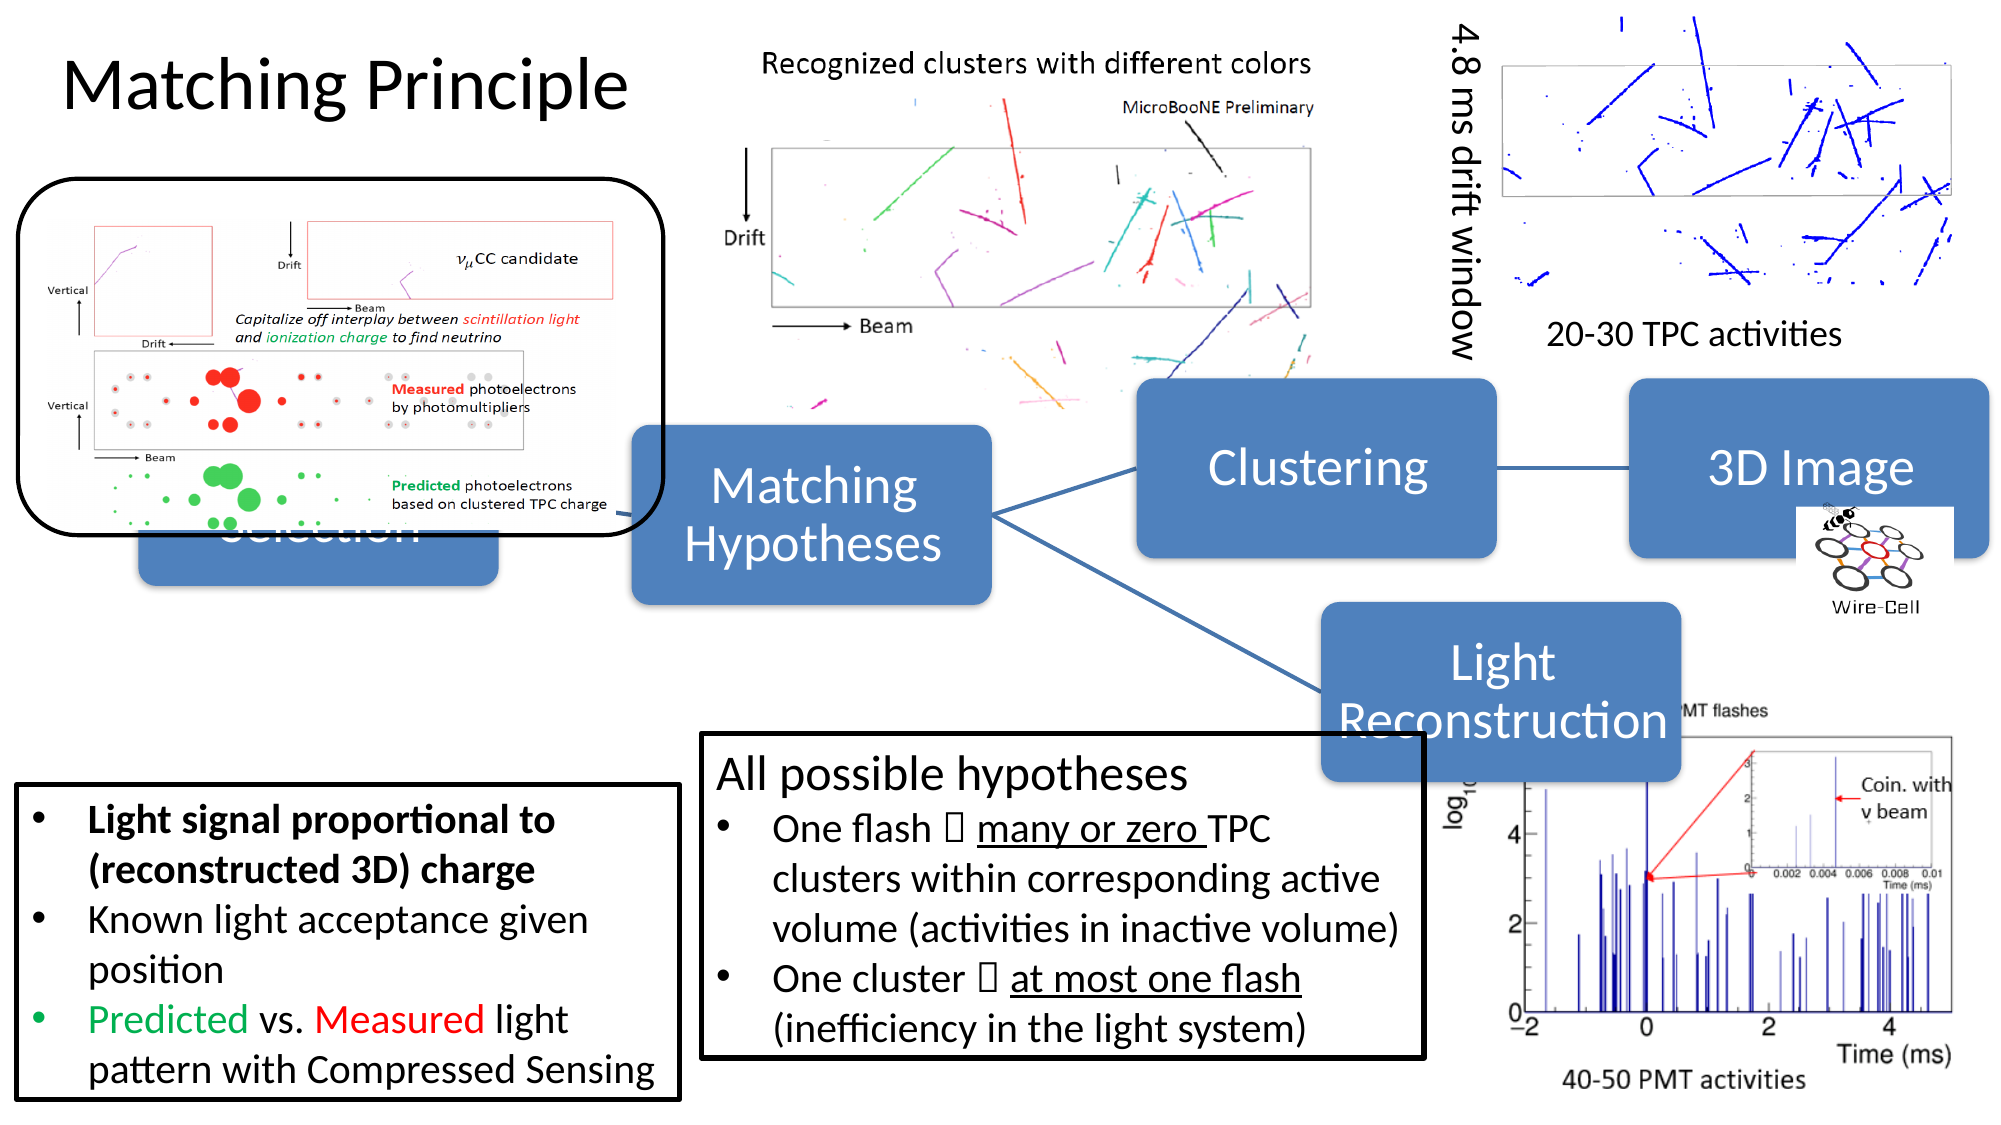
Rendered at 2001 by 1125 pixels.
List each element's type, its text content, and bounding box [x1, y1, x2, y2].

text_box 4.8 ms drift window [1420, 9, 1477, 244]
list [125, 247, 2000, 1073]
picture [1433, 1073, 1980, 1103]
picture [720, 37, 1339, 247]
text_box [17, 178, 664, 536]
text_box Light signal proportional to (reconstructed 3D) charge Known light acceptance given position Predicted vs. Measured light pattern with Compressed Sensing [16, 784, 680, 1100]
picture [1787, 475, 1962, 650]
text_box Matching Principle [46, 26, 680, 132]
picture [1481, 6, 1980, 303]
